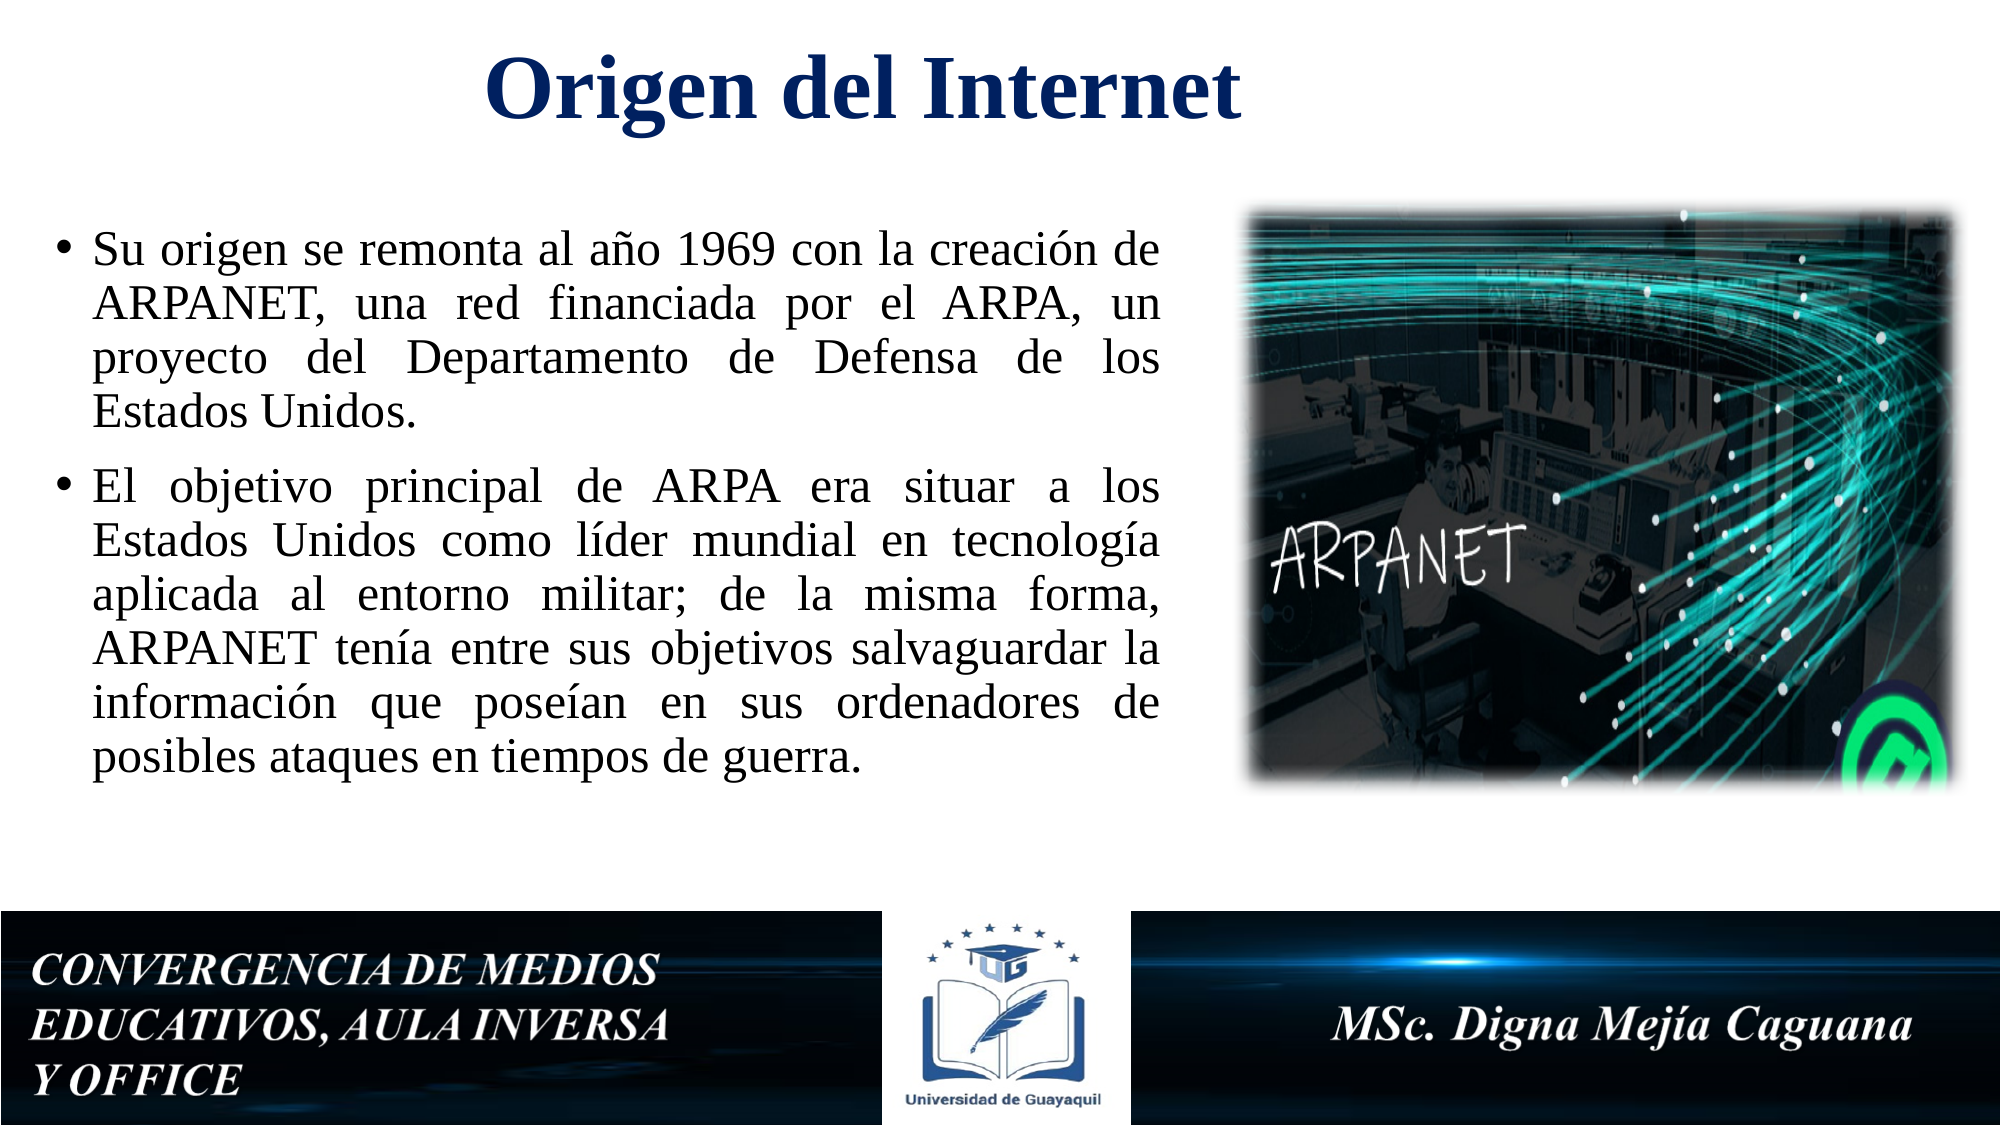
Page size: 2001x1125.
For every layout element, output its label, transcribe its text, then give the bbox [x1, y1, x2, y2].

title Origen del Internet [468, 9, 1294, 168]
list Su origen se remonta al año 1969 con la creación de ARPANET, una red financiada por el ARPA, un proyecto del Departamento de Defensa de los Estados Unidos. El objetivo principal de ARPA era situar a los Estados Unidos como líder mundial en tecnología aplicada al entorno militar; de la misma forma, ARPANET tenía entre sus objetivos salvaguardar la información que poseían en sus ordenadores de posibles ataques en tiempos de guerra. [40, 214, 1177, 818]
picture [1232, 196, 1969, 797]
picture [0, 911, 2000, 1125]
